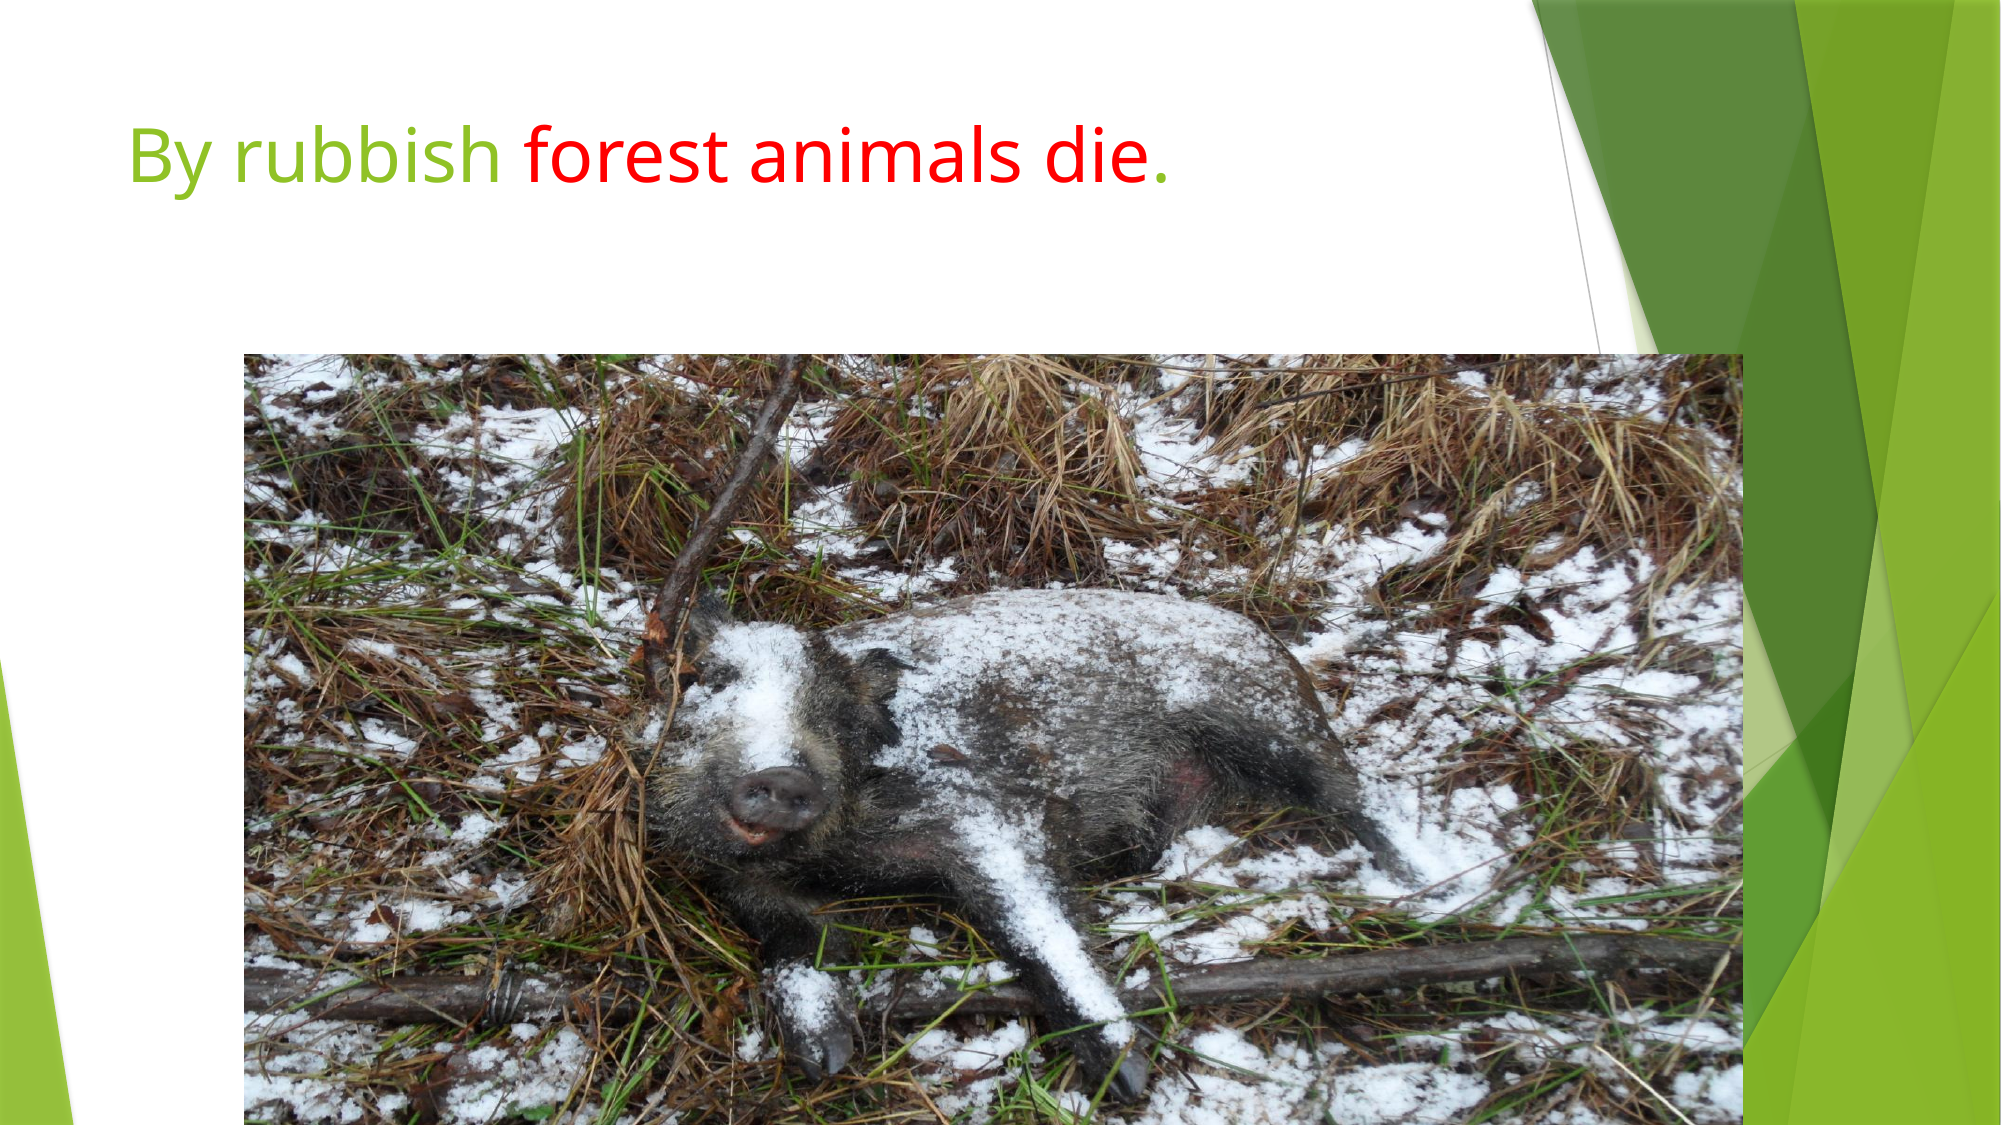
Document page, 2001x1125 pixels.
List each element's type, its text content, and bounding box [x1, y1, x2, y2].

title By rubbish forest animals die. [111, 99, 1522, 317]
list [244, 353, 1743, 1125]
